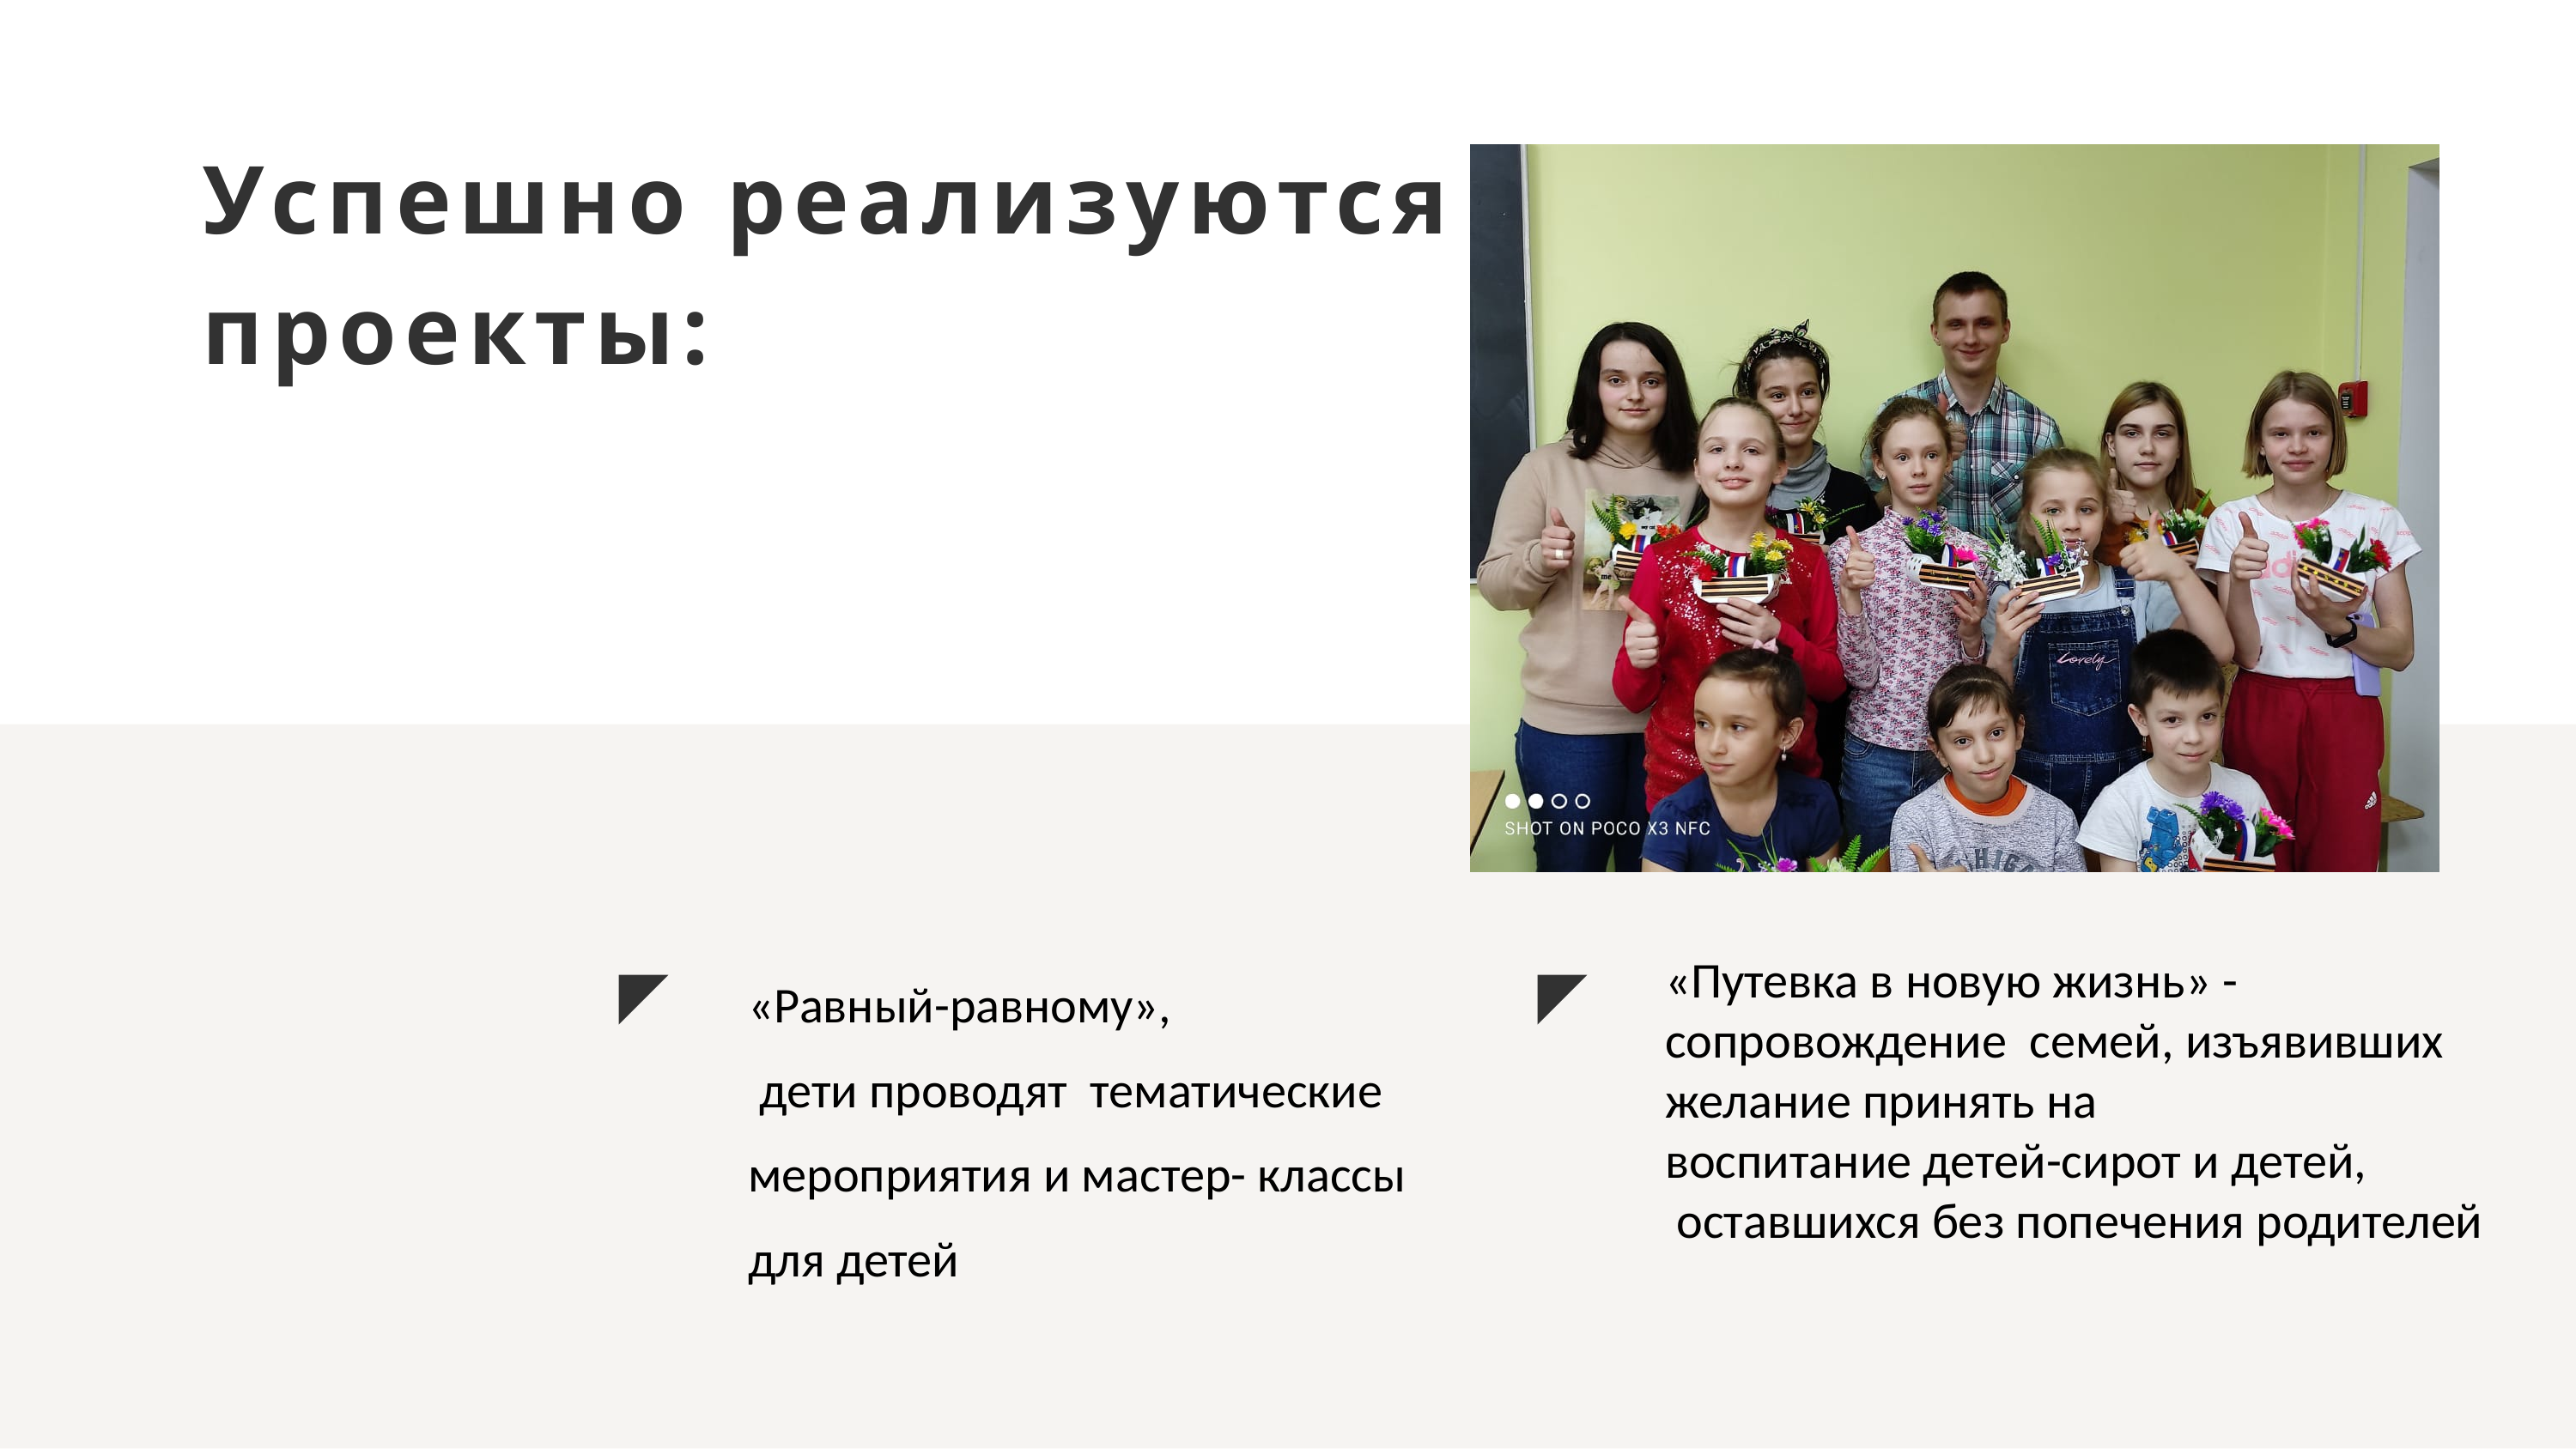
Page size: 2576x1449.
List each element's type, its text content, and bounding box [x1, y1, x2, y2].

title Успешно реализуются проекты: [200, 120, 1876, 384]
picture [1470, 144, 2439, 873]
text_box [0, 724, 2576, 1449]
